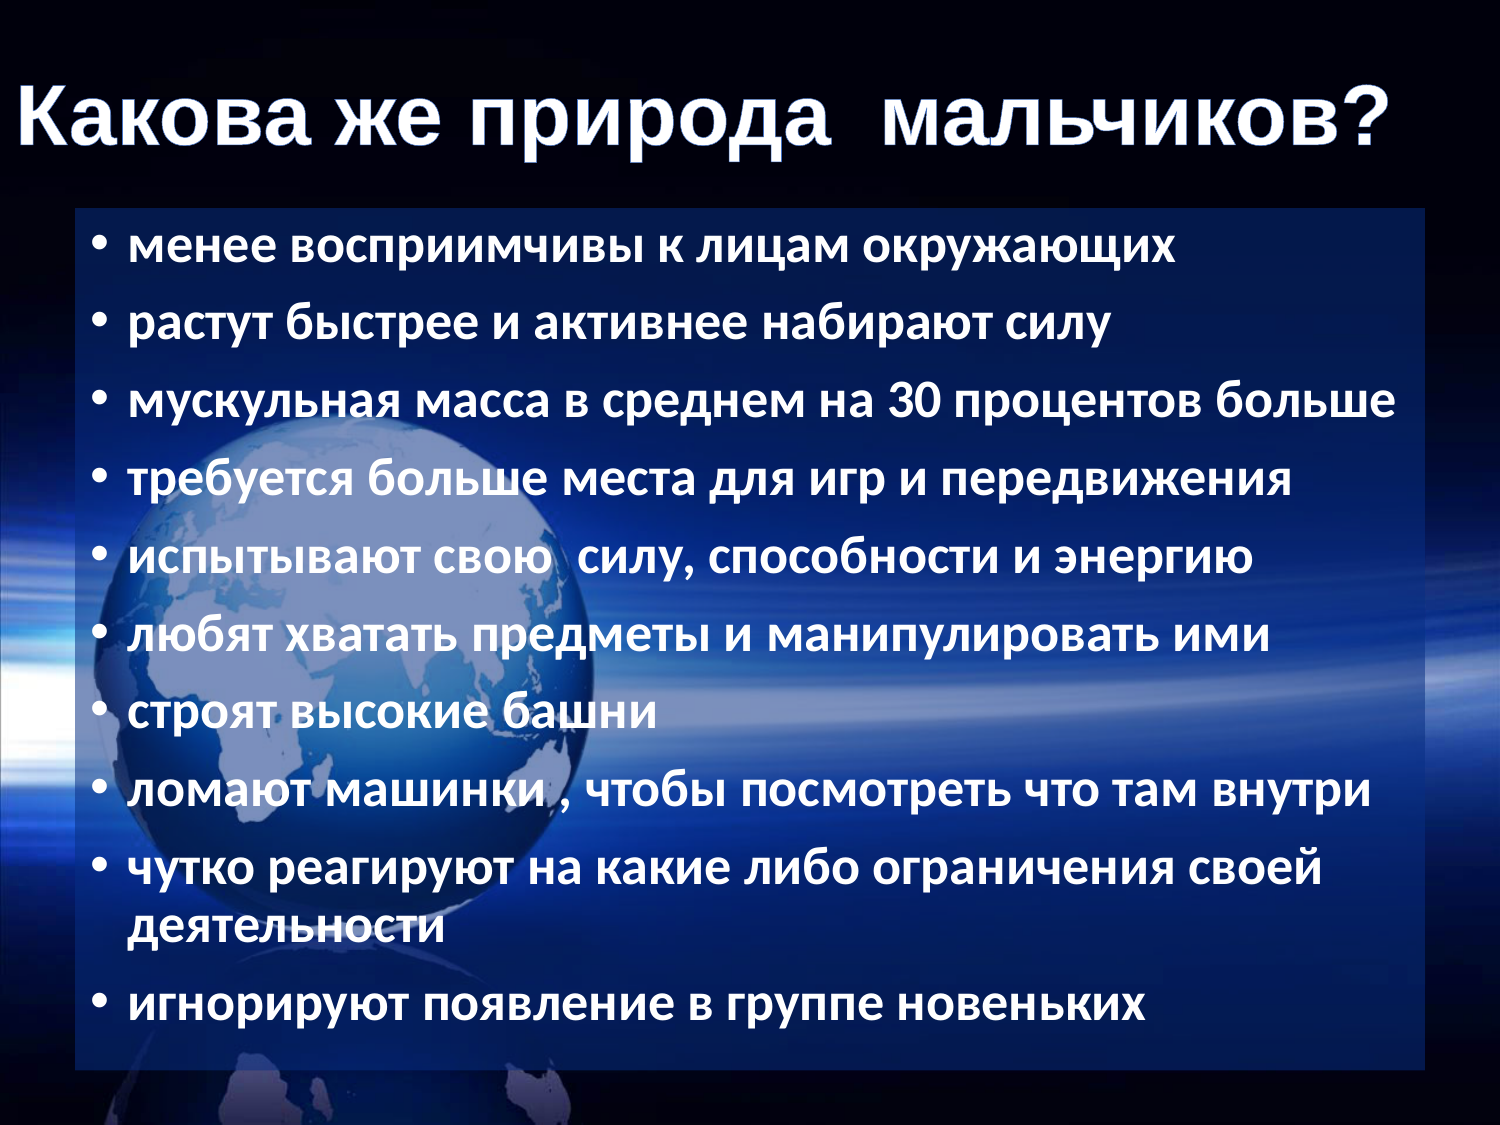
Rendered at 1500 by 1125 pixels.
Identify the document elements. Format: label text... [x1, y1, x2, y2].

title Какова же природа мальчиков? [0, 59, 1447, 278]
picture [0, 0, 1500, 1125]
list менее восприимчивы к лицам окружающих растут быстрее и активнее набирают силу мускульная масса в среднем на 30 процентов больше требуется больше места для игр и передвижения испытывают свою силу, способности и энергию любят хватать предметы и манипулировать ими строят высокие башни ломают машинки , чтобы посмотреть что там внутри чутко реагируют на какие либо ограничения своей деятельности игнорируют появление в группе новеньких [75, 208, 1425, 1071]
